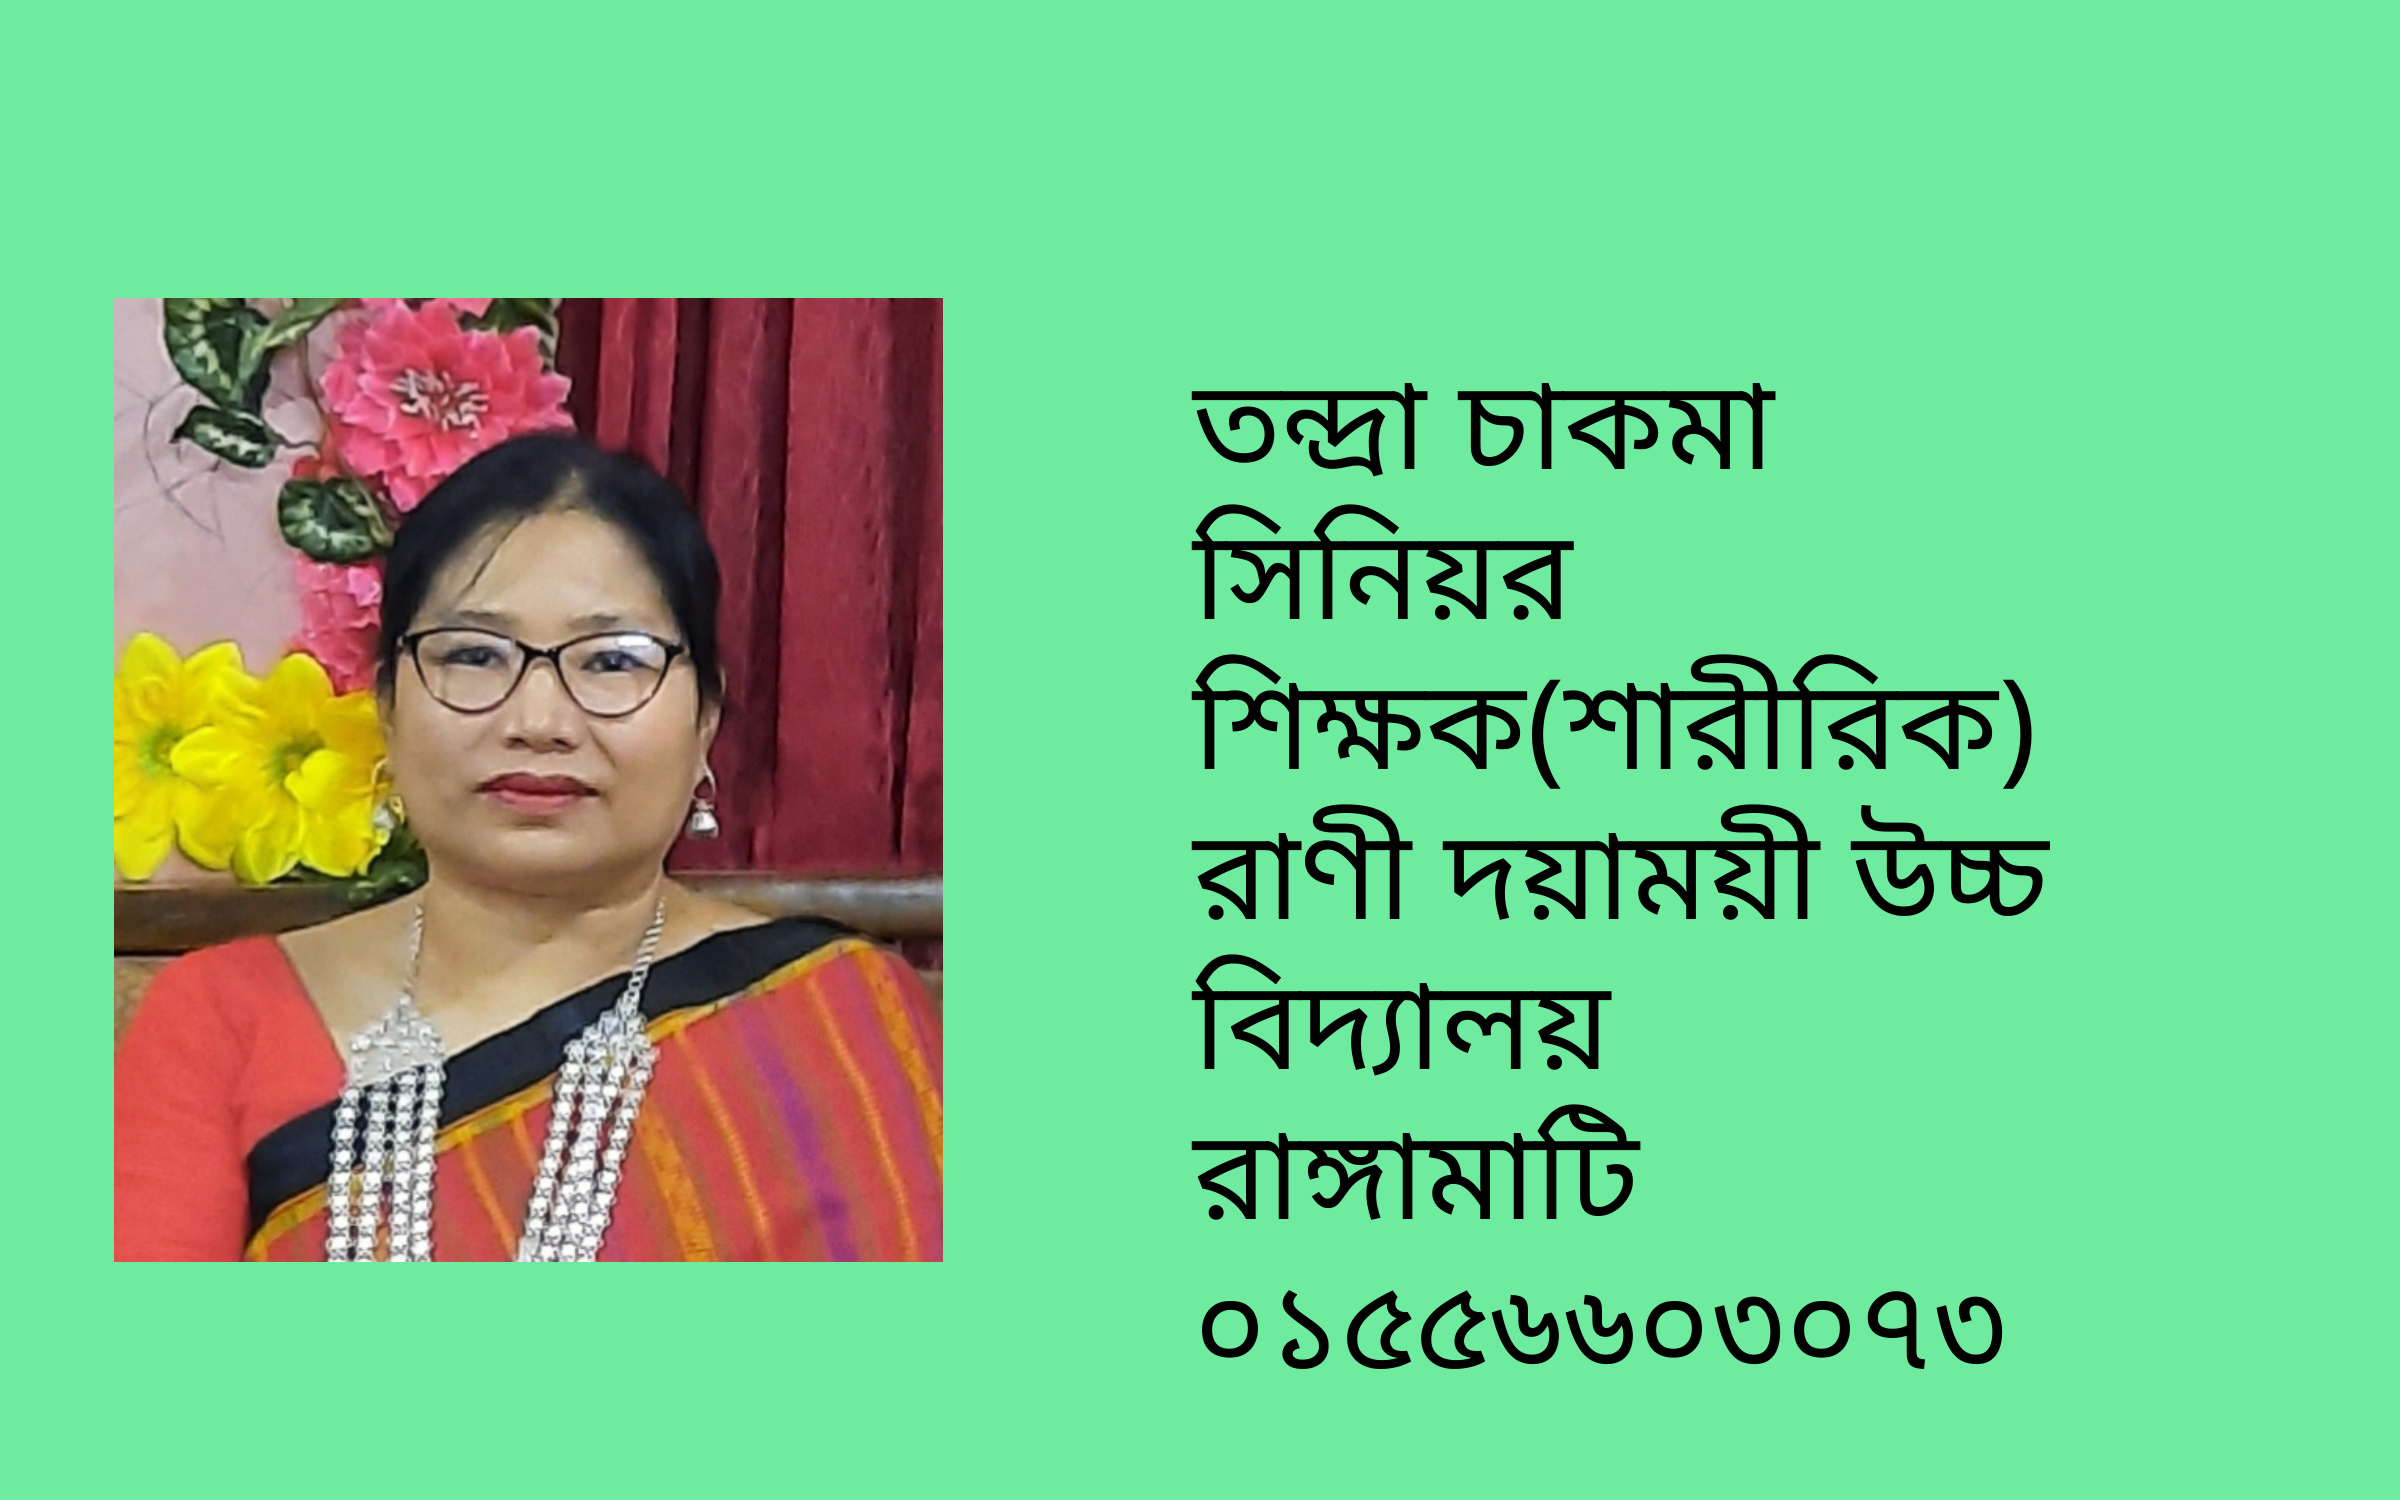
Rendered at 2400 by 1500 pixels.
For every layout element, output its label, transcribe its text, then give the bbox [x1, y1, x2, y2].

text_box তন্দ্রা চাকমা সিনিয়র শিক্ষক(শারীরিক) রাণী দয়াময়ী উচ্চ বিদ্যালয় রাঙ্গামাটি ০১৫৫৬৬০৩০৭৩ [1181, 338, 2152, 1500]
picture [114, 298, 943, 1262]
